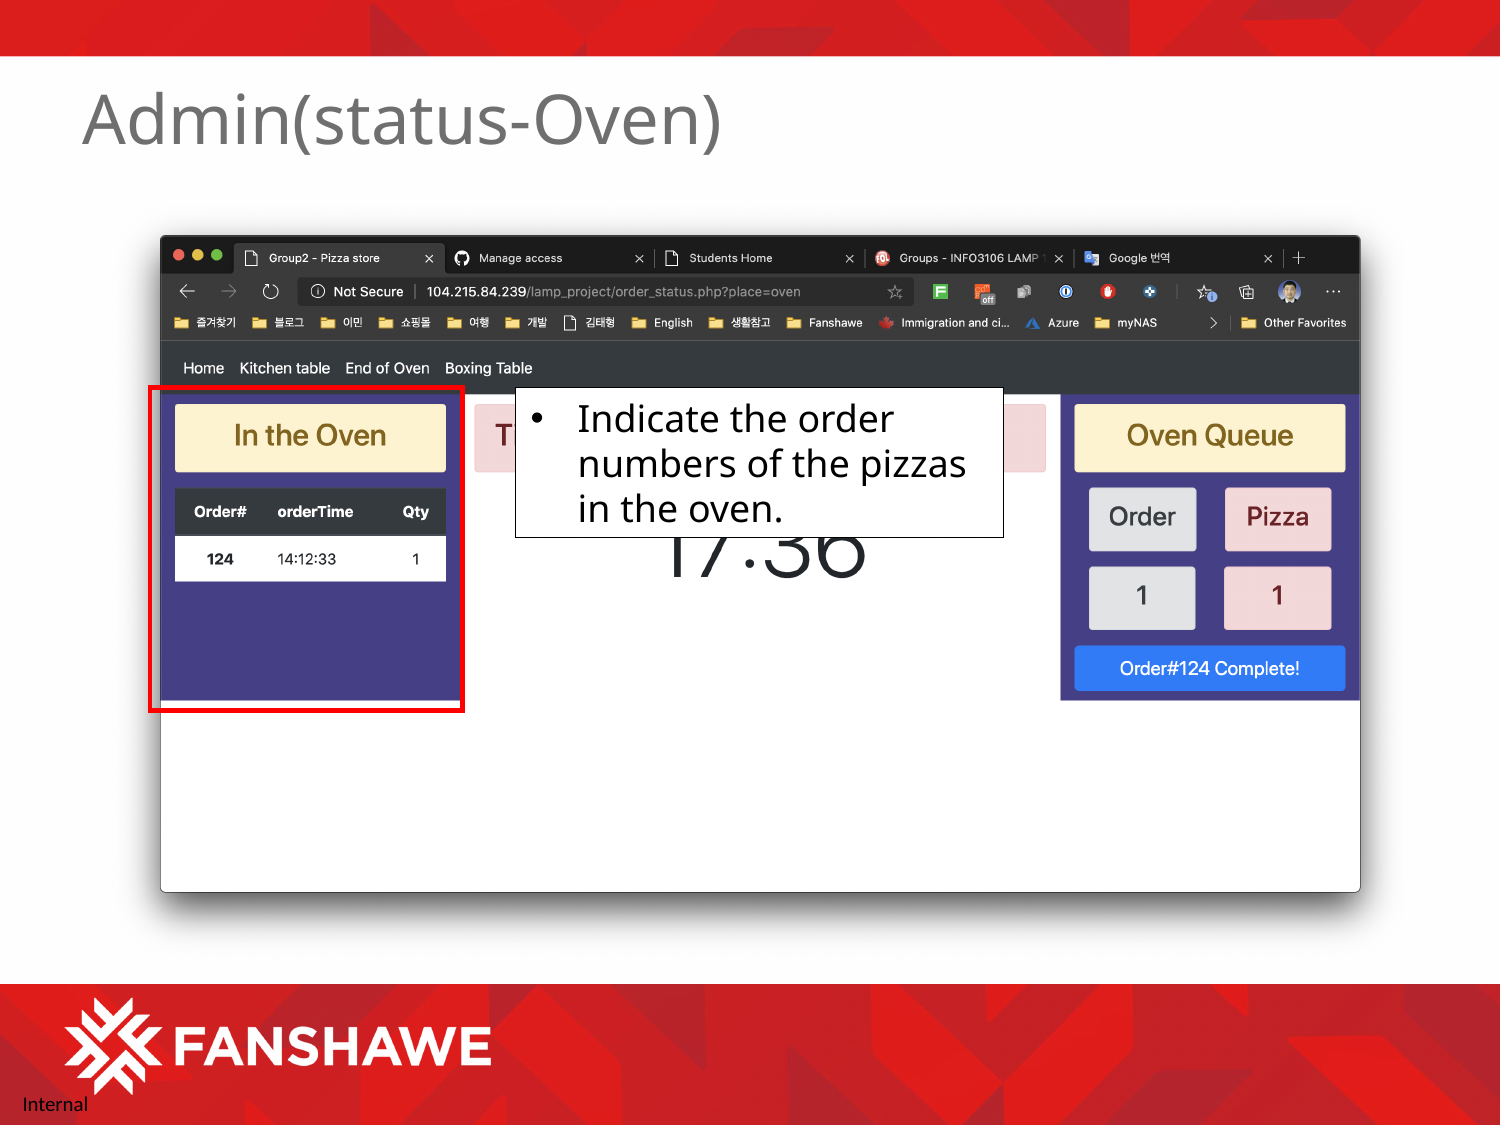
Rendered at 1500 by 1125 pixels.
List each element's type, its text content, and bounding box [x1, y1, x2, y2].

picture [0, 0, 1500, 1125]
title Admin(status-Oven) [67, 61, 1453, 173]
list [107, 199, 1413, 962]
